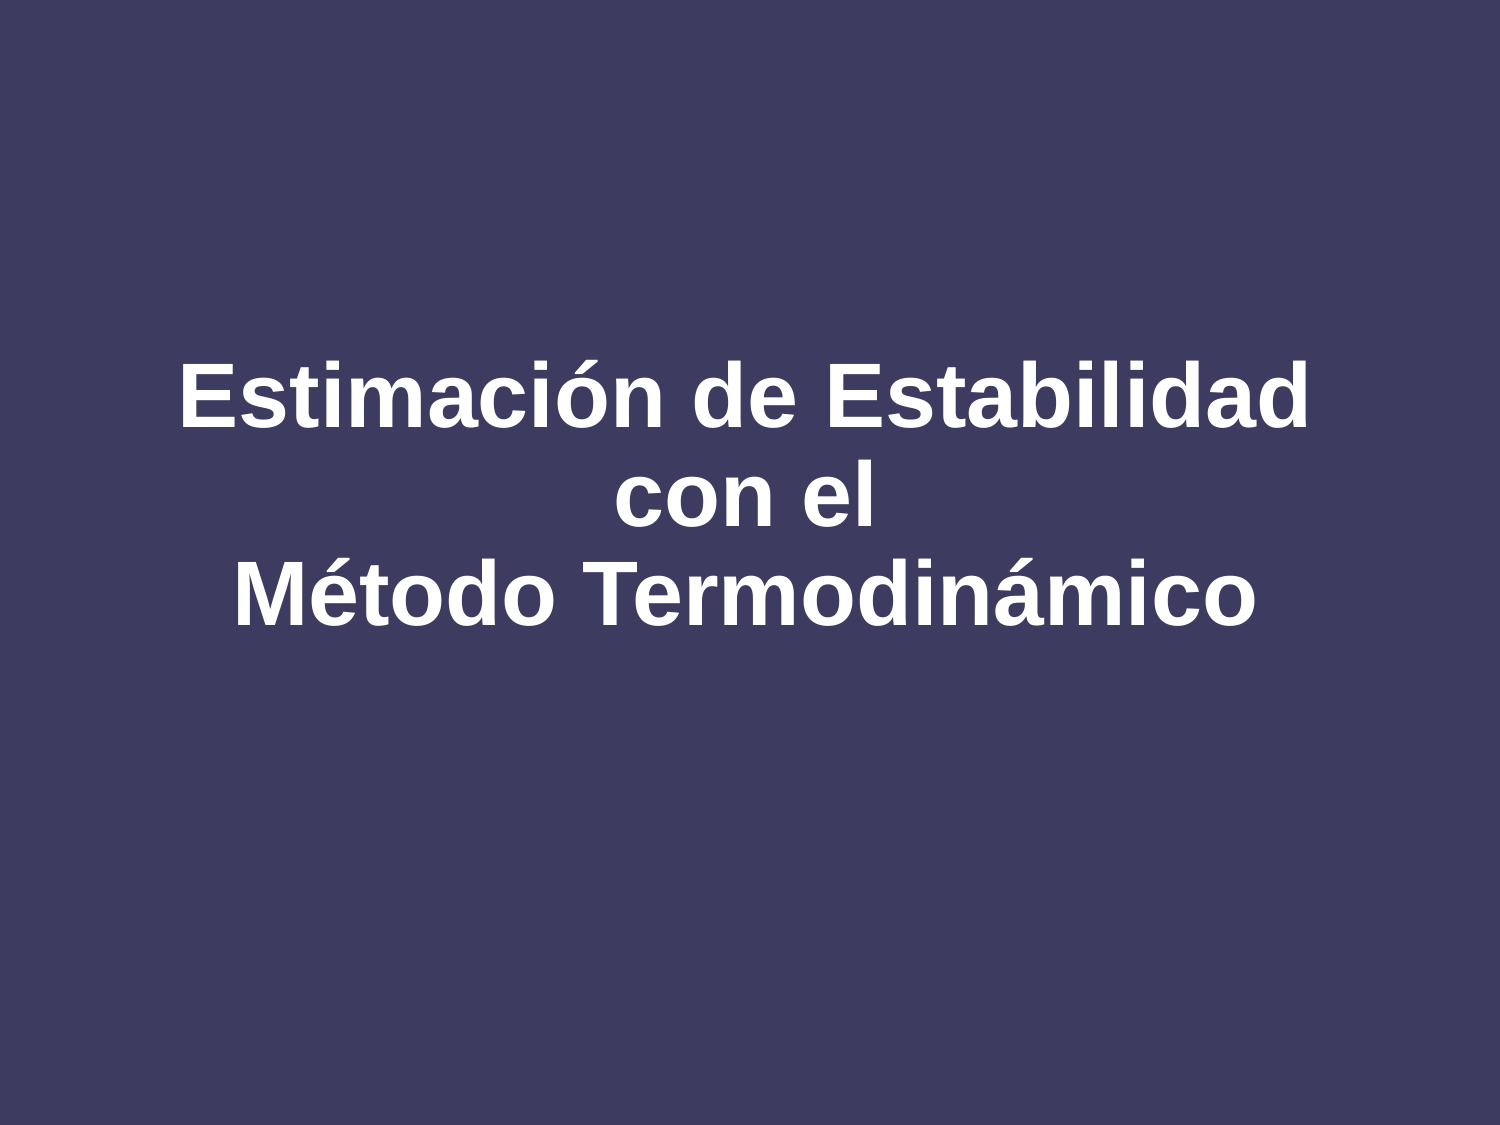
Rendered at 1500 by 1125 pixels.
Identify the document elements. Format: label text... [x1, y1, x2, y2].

text_box Estimación de Estabilidad con el Método Termodinámico [108, 252, 1384, 653]
